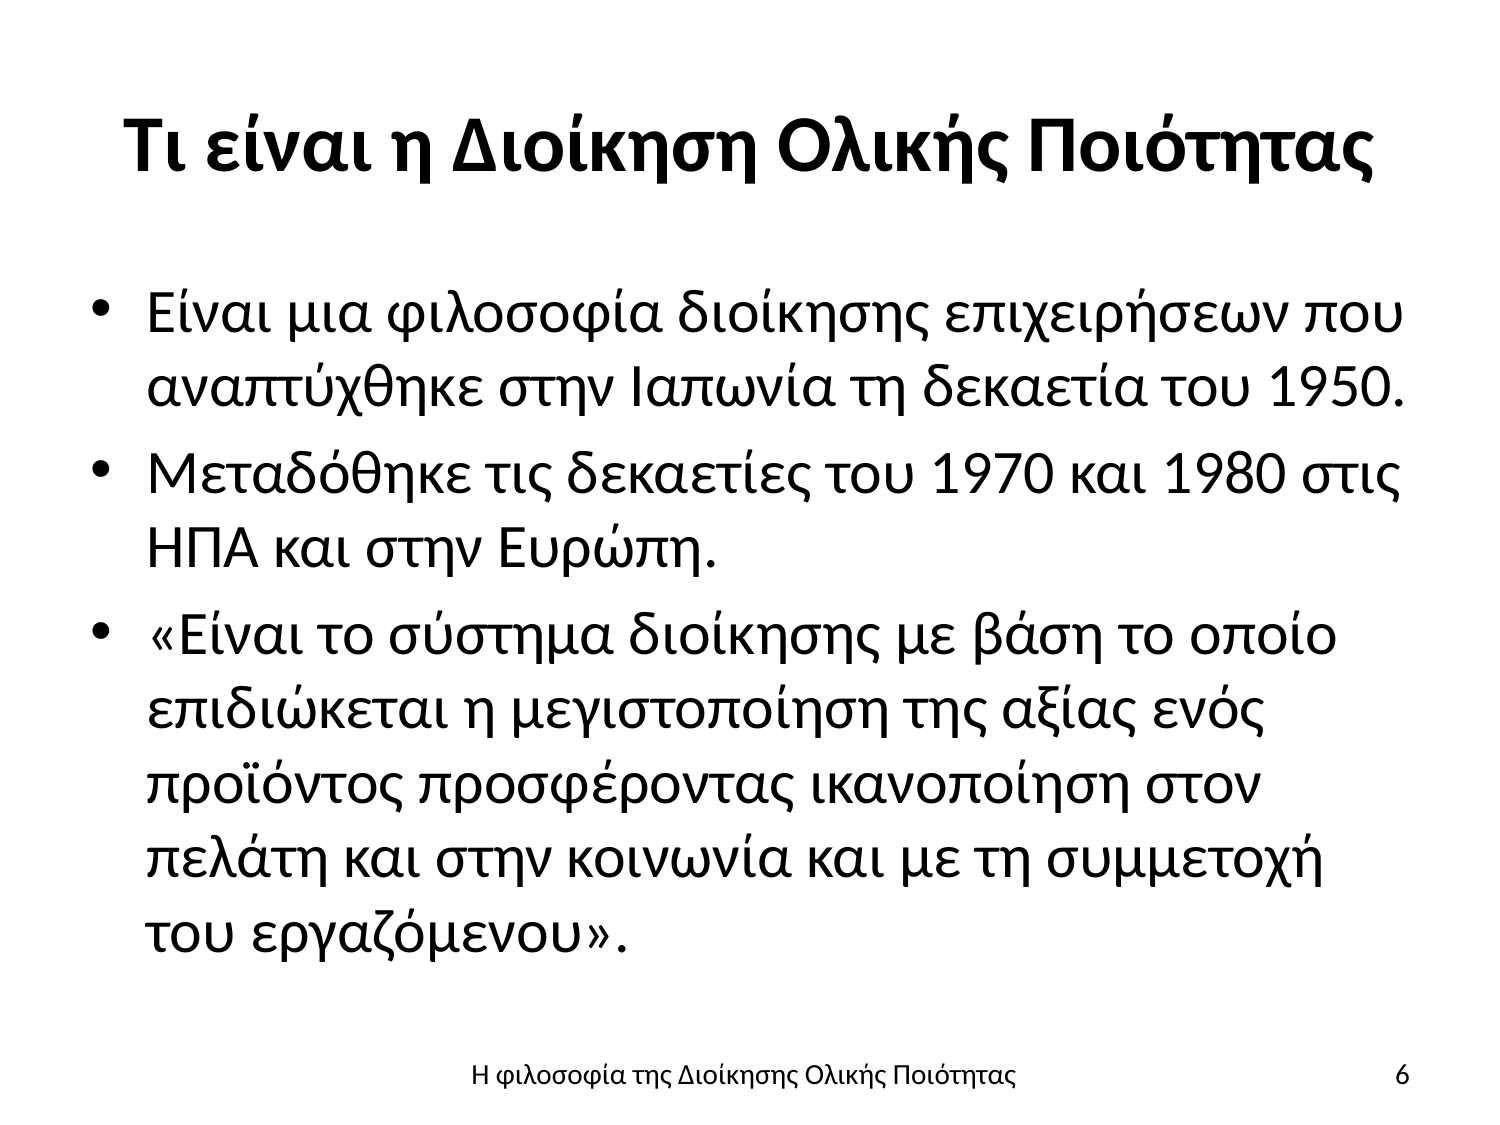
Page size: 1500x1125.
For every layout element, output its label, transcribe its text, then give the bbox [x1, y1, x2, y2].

slide_number 6 [1074, 1042, 1425, 1103]
title Τι είναι η Διοίκηση Ολικής Ποιότητας [75, 45, 1425, 233]
footer Η φιλοσοφία της Διοίκησης Ολικής Ποιότητας [419, 1042, 1069, 1103]
list Είναι μια φιλοσοφία διοίκησης επιχειρήσεων που αναπτύχθηκε στην Ιαπωνία τη δεκαετία του 1950. Μεταδόθηκε τις δεκαετίες του 1970 και 1980 στις ΗΠΑ και στην Ευρώπη. «Είναι το σύστημα διοίκησης με βάση το οποίο επιδιώκεται η μεγιστοποίηση της αξίας ενός προϊόντος προσφέροντας ικανοποίηση στον πελάτη και στην κοινωνία και με τη συμμετοχή του εργαζόμενου». [75, 262, 1425, 1005]
